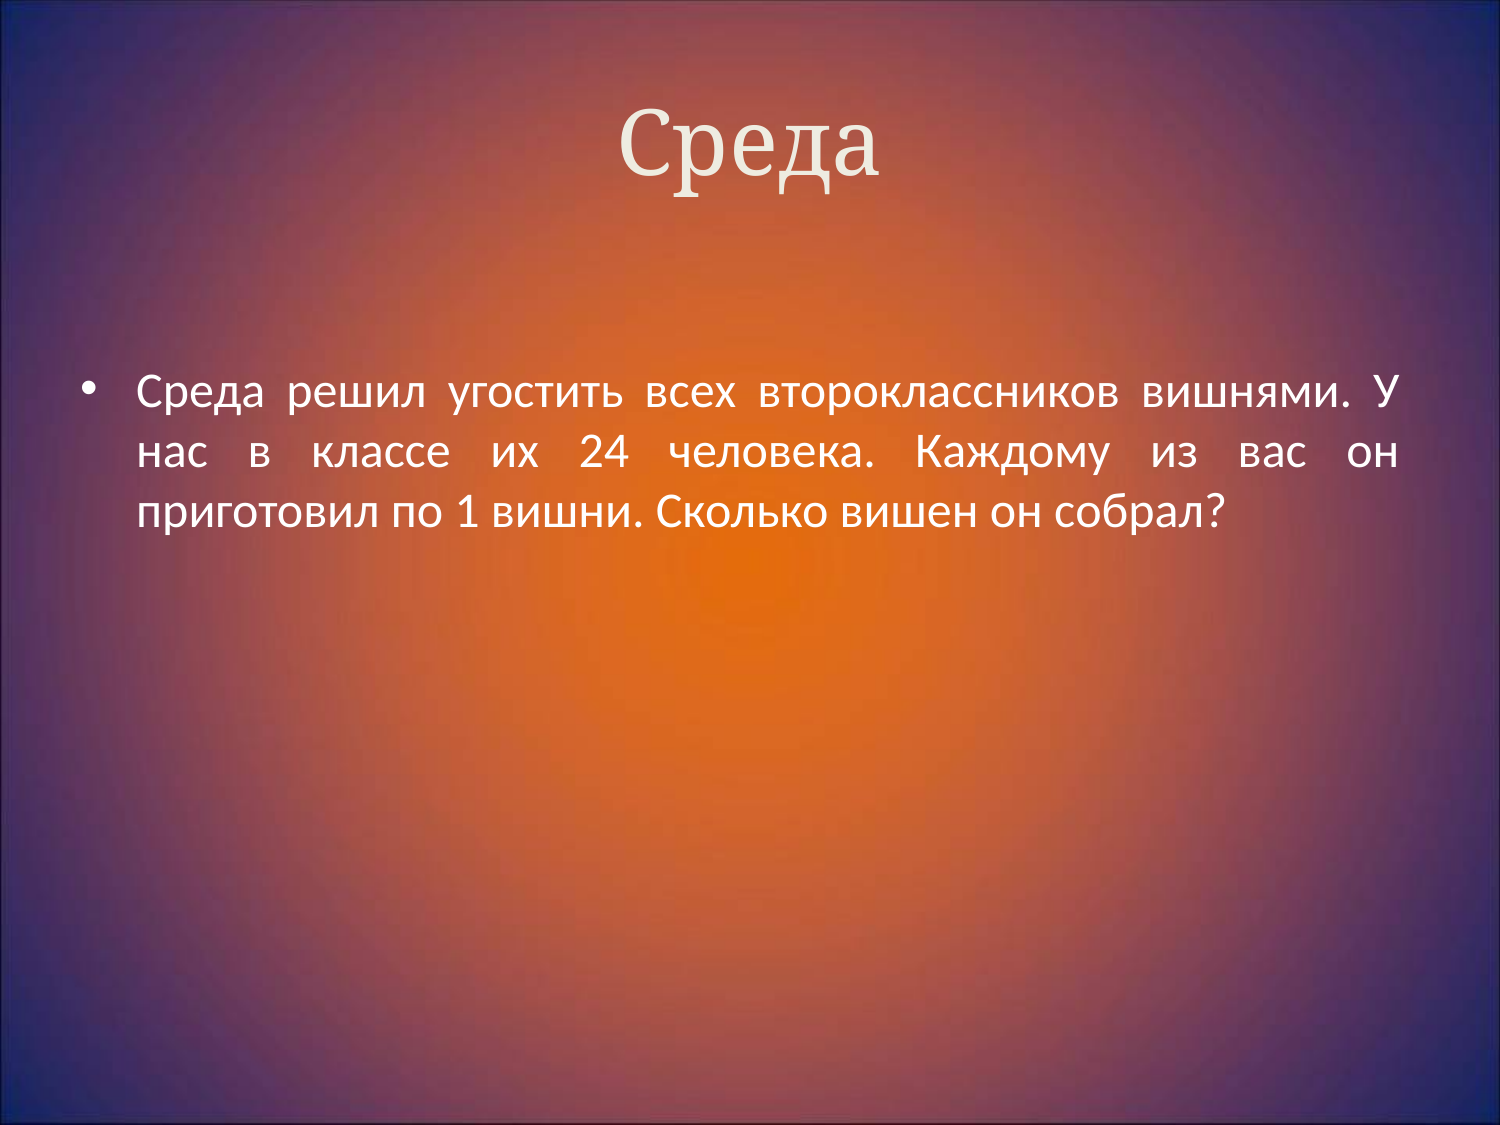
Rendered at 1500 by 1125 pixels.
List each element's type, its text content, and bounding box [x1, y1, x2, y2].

title Среда [74, 44, 1426, 233]
picture [0, 0, 1500, 1125]
list Среда решил угостить всех второклассников вишнями. У нас в классе их 24 человека. Каждому из вас он приготовил по 1 вишни. Сколько вишен он собрал? [64, 349, 1416, 635]
